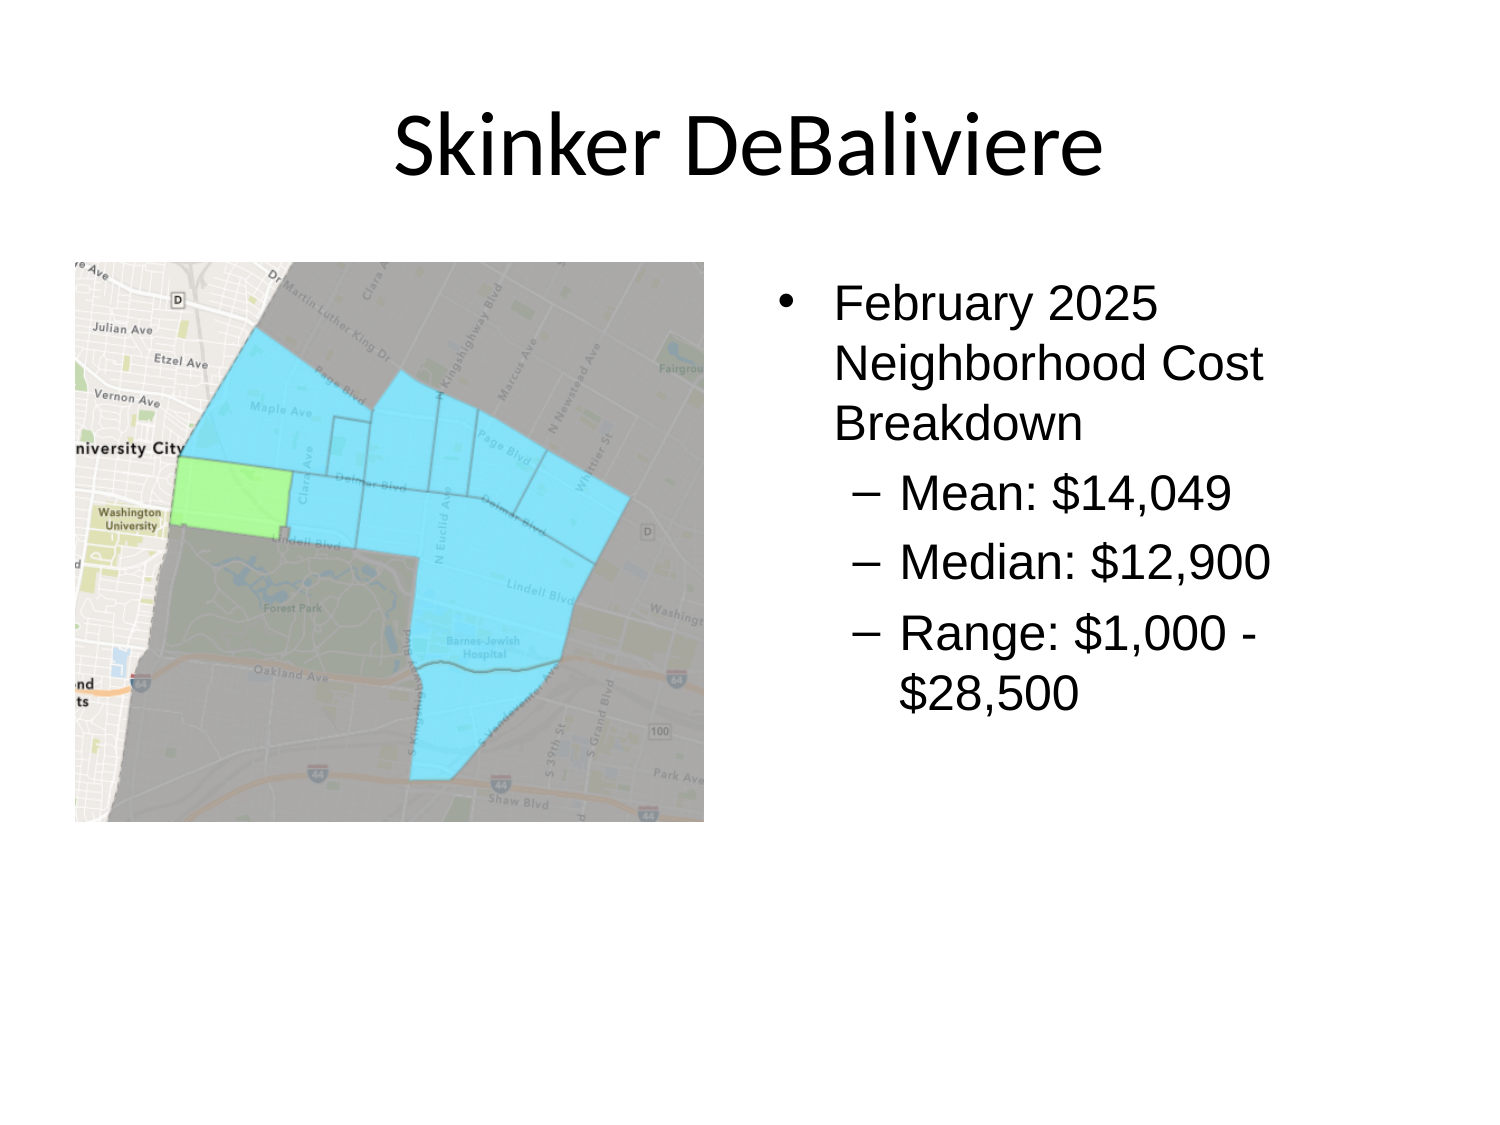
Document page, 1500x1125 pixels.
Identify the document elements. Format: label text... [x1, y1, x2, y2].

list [74, 262, 704, 823]
list February 2025 Neighborhood Cost Breakdown Mean: $14,049 Median: $12,900 Range: $1,000 - $28,500 [762, 262, 1425, 1005]
title Skinker DeBaliviere [75, 45, 1425, 233]
